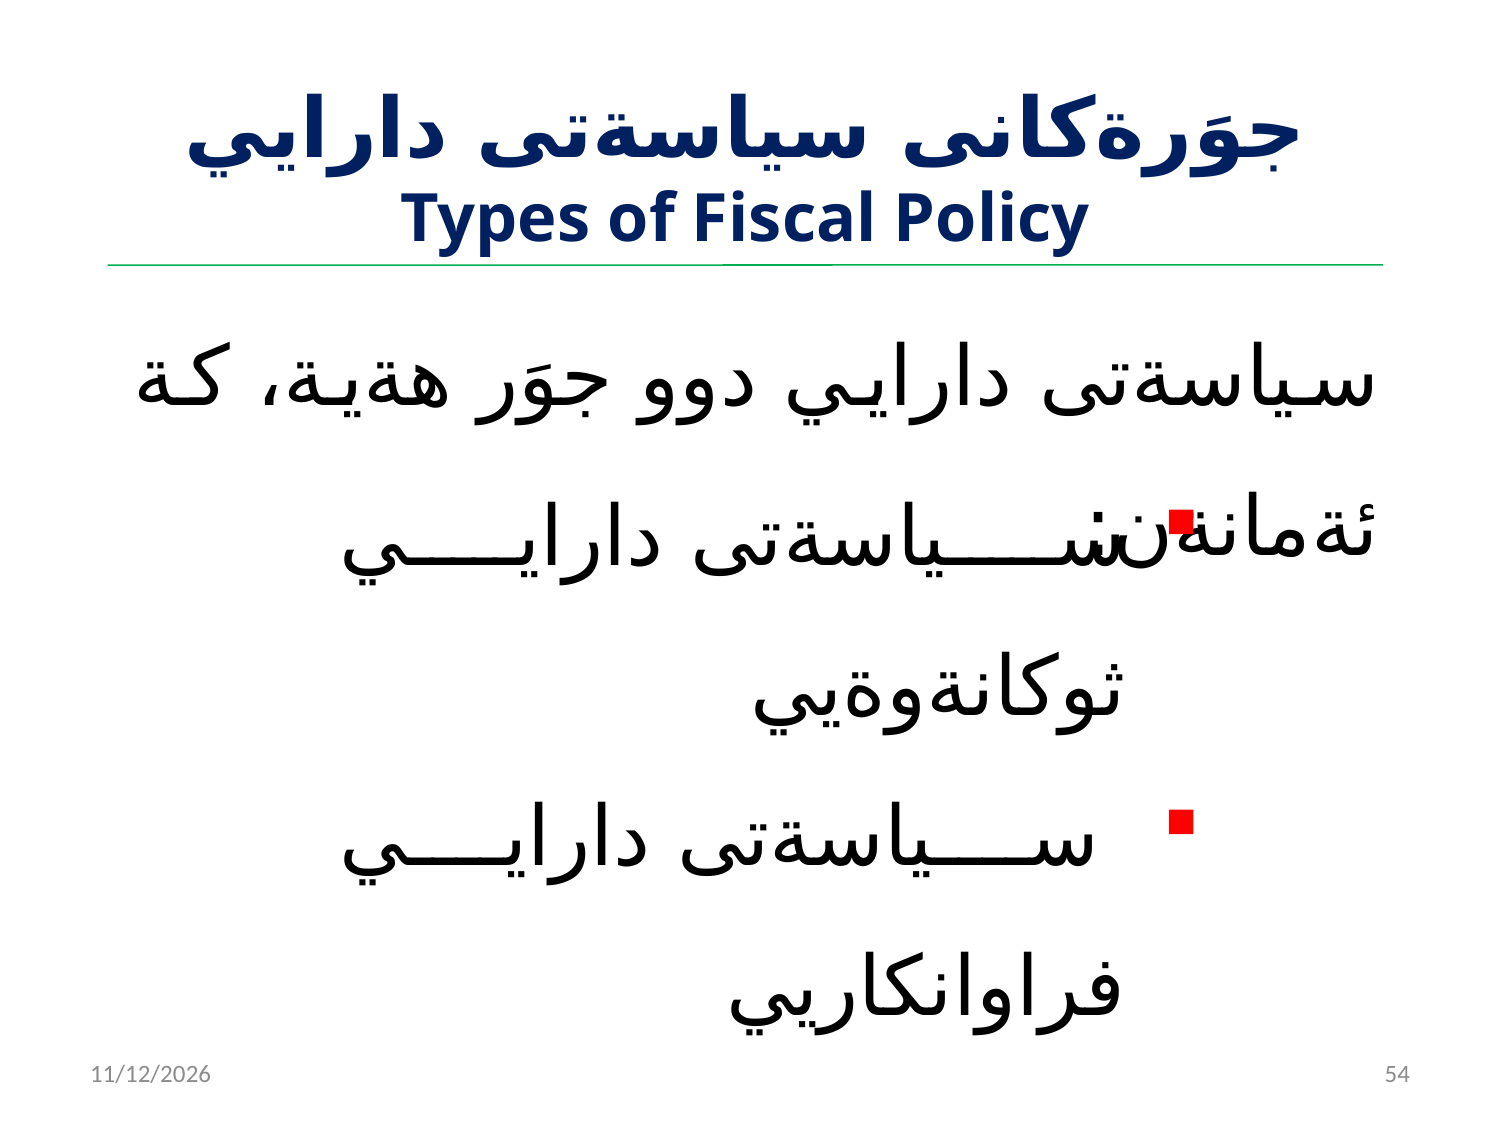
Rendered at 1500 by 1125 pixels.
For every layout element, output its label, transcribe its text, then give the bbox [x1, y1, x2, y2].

title ‌ جوَرةكانى سياسةتى دارايي Types of Fiscal Policy [103, 56, 1388, 273]
text_box سياسةتى دارايي دوو جوَر هةية، كة ئةمانةن: [118, 264, 1394, 580]
text_box سياسةتى دارايي ثوكانةوةيي سياسةتى دارايي فراوانكاريي [324, 425, 1216, 1040]
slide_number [75, 1042, 425, 1103]
slide_number 54 [1074, 1042, 1425, 1103]
